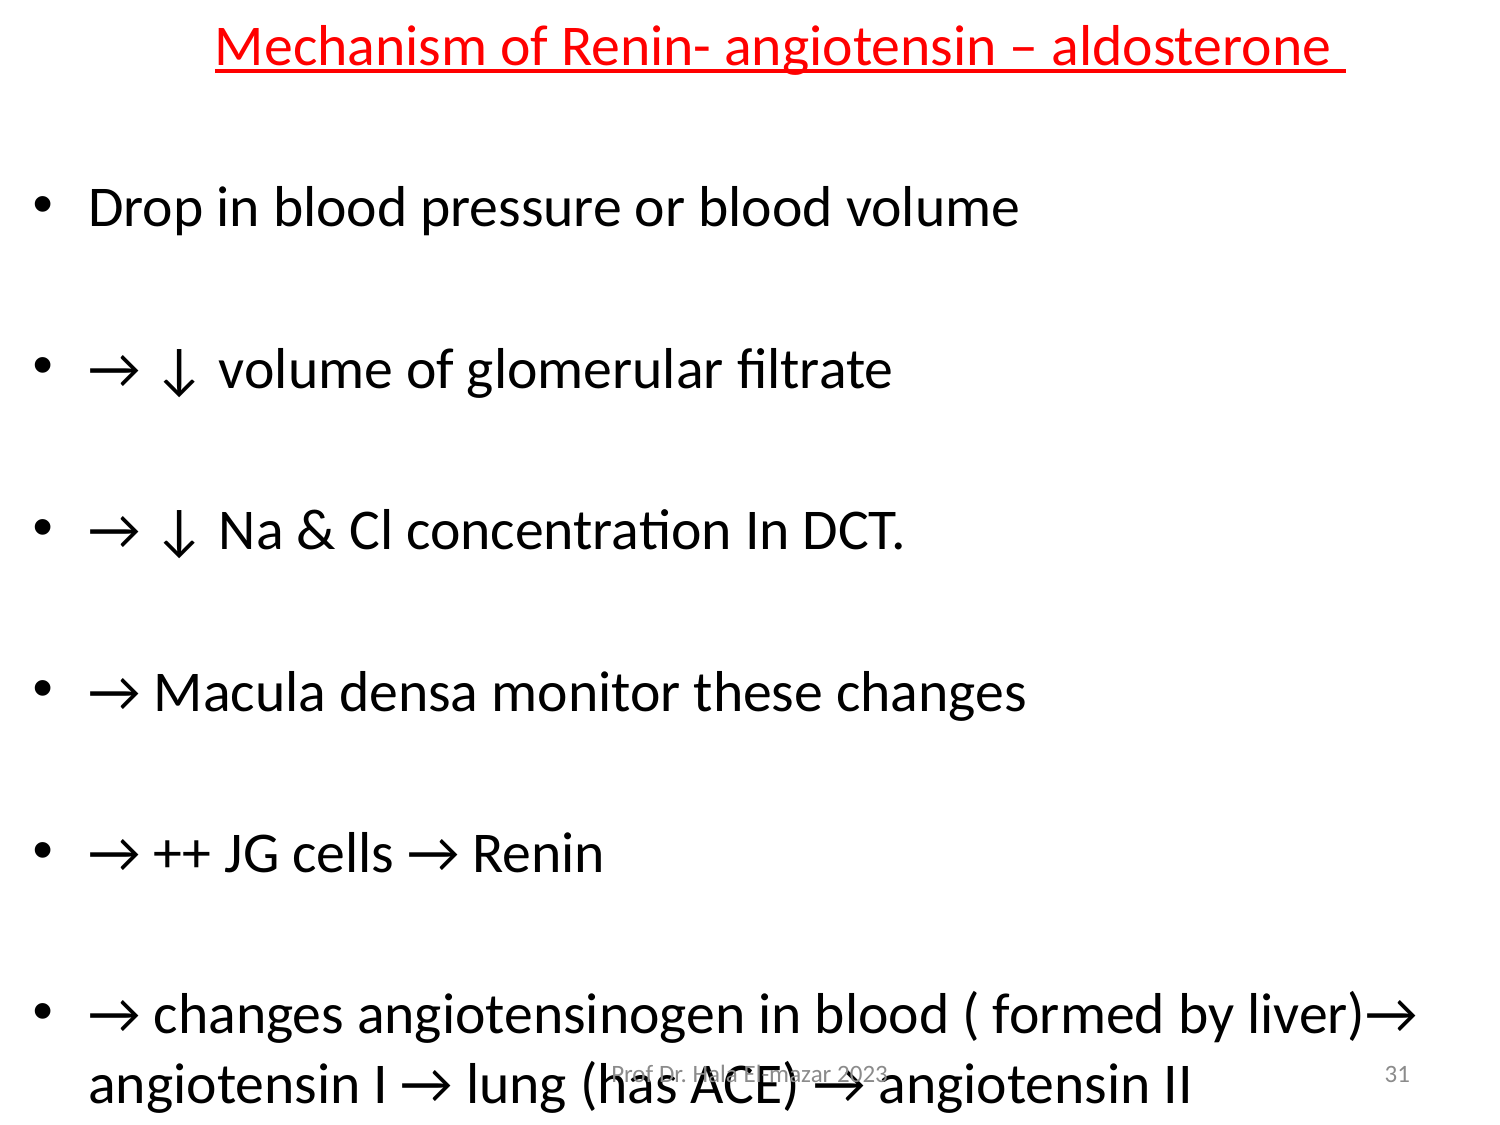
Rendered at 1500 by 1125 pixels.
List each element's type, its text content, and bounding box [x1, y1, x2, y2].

footer Prof Dr. Hala El-mazar 2023 [512, 1042, 988, 1103]
slide_number 31 [1074, 1042, 1425, 1103]
list Mechanism of Renin- angiotensin – aldosterone Drop in blood pressure or blood volume → ↓ volume of glomerular filtrate → ↓ Na & Cl concentration In DCT. → Macula densa monitor these changes → ++ JG cells → Renin → changes angiotensinogen in blood ( formed by liver)→ angiotensin I → lung (has ACE) → angiotensin II [17, 0, 1500, 1125]
